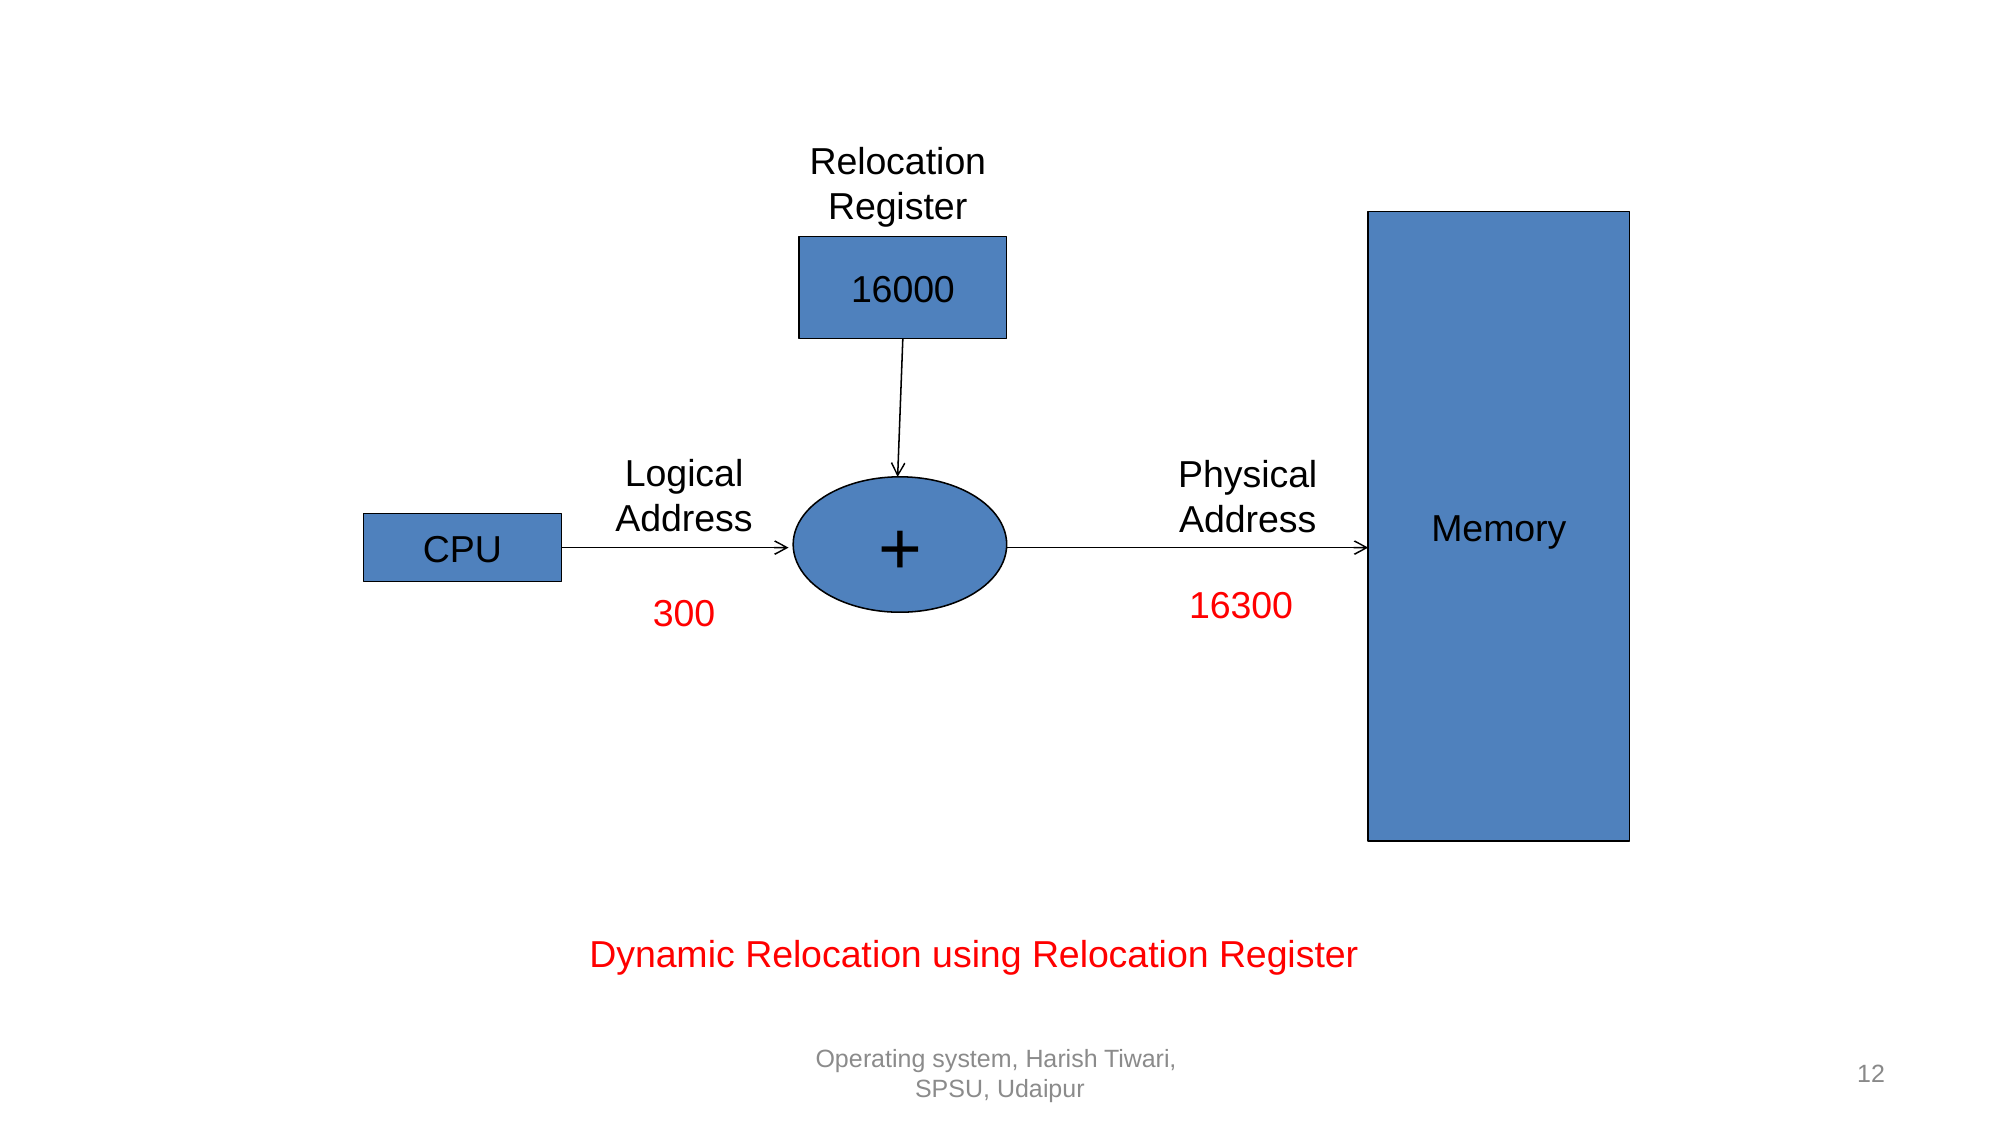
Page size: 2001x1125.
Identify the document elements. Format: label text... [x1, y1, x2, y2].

text_box 16000 [798, 236, 1007, 339]
text_box + [793, 477, 1007, 613]
text_box 300 [579, 581, 789, 642]
text_box Physical Address [1143, 442, 1353, 546]
footer Operating system, Harish Tiwari, SPSU, Udaipur [683, 1042, 1317, 1103]
text_box CPU [363, 513, 562, 582]
slide_number 12 [1433, 1042, 1900, 1103]
text_box Dynamic Relocation using Relocation Register [395, 922, 1553, 983]
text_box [897, 338, 903, 478]
text_box Logical Address [579, 441, 789, 547]
text_box 16300 [1136, 574, 1346, 634]
text_box Memory [1368, 211, 1630, 841]
text_box Relocation Register [793, 130, 1003, 235]
